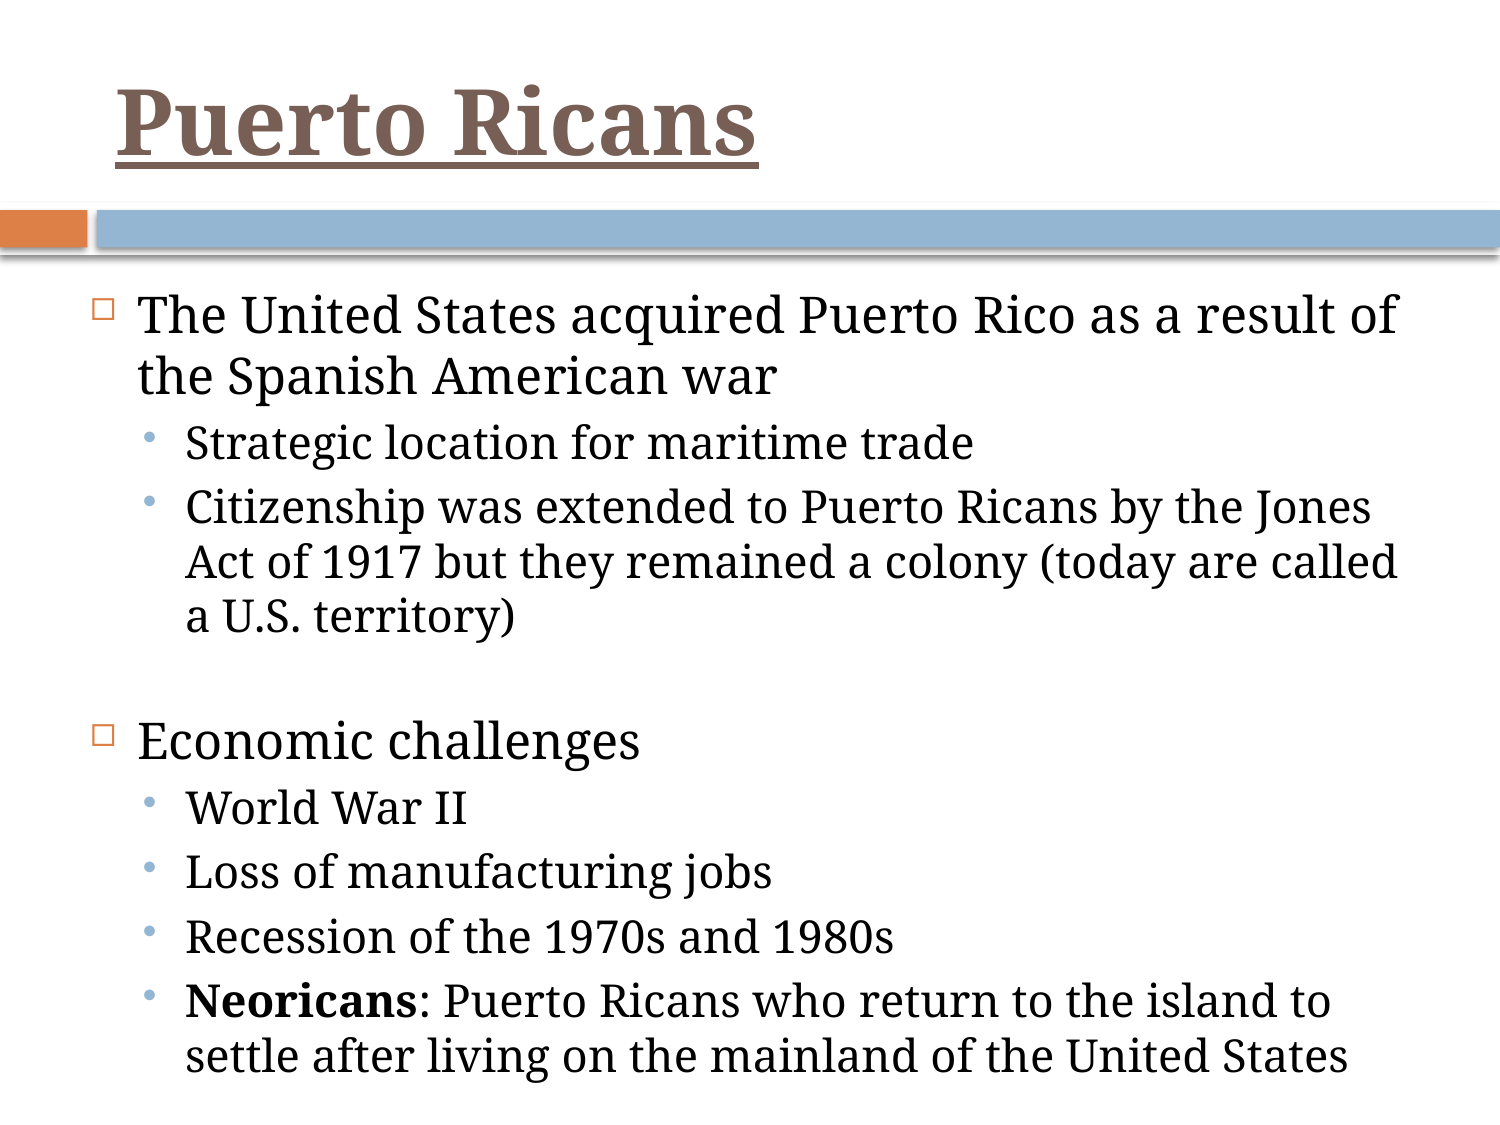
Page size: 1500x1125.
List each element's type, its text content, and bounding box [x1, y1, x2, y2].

title Puerto Ricans [100, 37, 1438, 200]
list The United States acquired Puerto Rico as a result of the Spanish American war Strategic location for maritime trade Citizenship was extended to Puerto Ricans by the Jones Act of 1917 but they remained a colony (today are called a U.S. territory) Economic challenges World War II Loss of manufacturing jobs Recession of the 1970s and 1980s Neoricans: Puerto Ricans who return to the island to settle after living on the mainland of the United States [75, 275, 1425, 1100]
